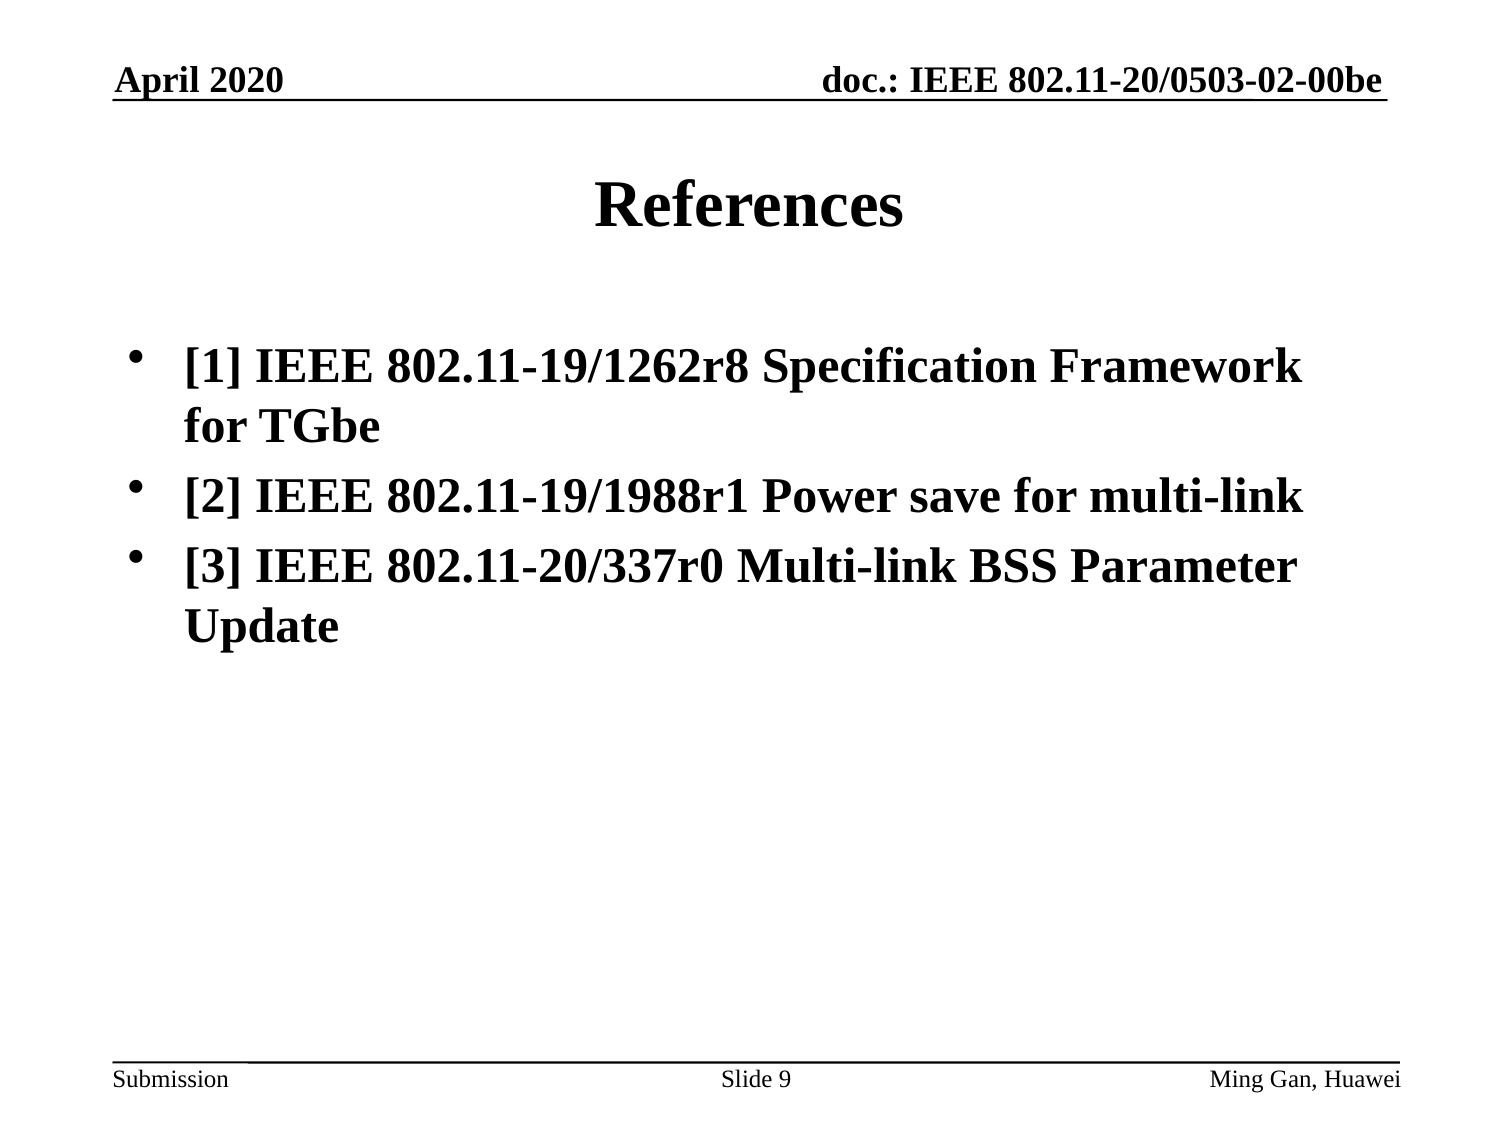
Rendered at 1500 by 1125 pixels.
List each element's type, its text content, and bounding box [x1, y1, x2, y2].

slide_number Slide 9 [712, 1061, 800, 1093]
footer Ming Gan, Huawei [1206, 1061, 1402, 1093]
list [1] IEEE 802.11-19/1262r8 Specification Framework for TGbe [2] IEEE 802.11-19/1988r1 Power save for multi-link [3] IEEE 802.11-20/337r0 Multi-link BSS Parameter Update [112, 324, 1388, 1001]
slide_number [114, 54, 286, 101]
title References [112, 112, 1388, 288]
